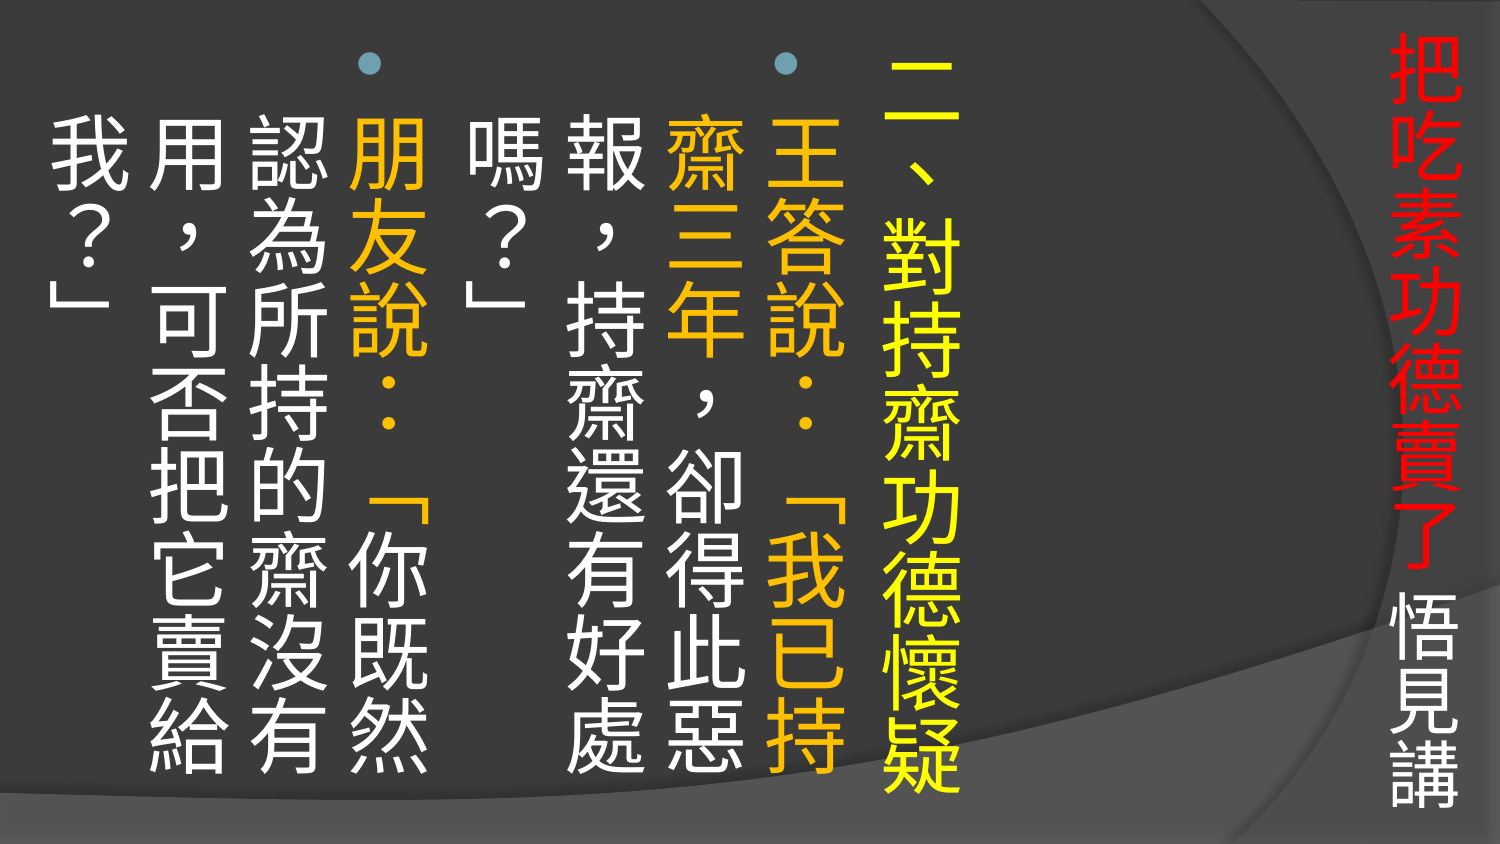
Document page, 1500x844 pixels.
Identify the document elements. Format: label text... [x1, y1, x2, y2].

title 把吃素功德賣了 悟見講 [1364, 21, 1483, 820]
list 二、對持齋功德懷疑 王答說：「我已持齋三年，卻得此惡報，持齋還有好處嗎？」 朋友說：「你既然認為所持的齋沒有用，可否把它賣給我？」 [29, 27, 1365, 820]
